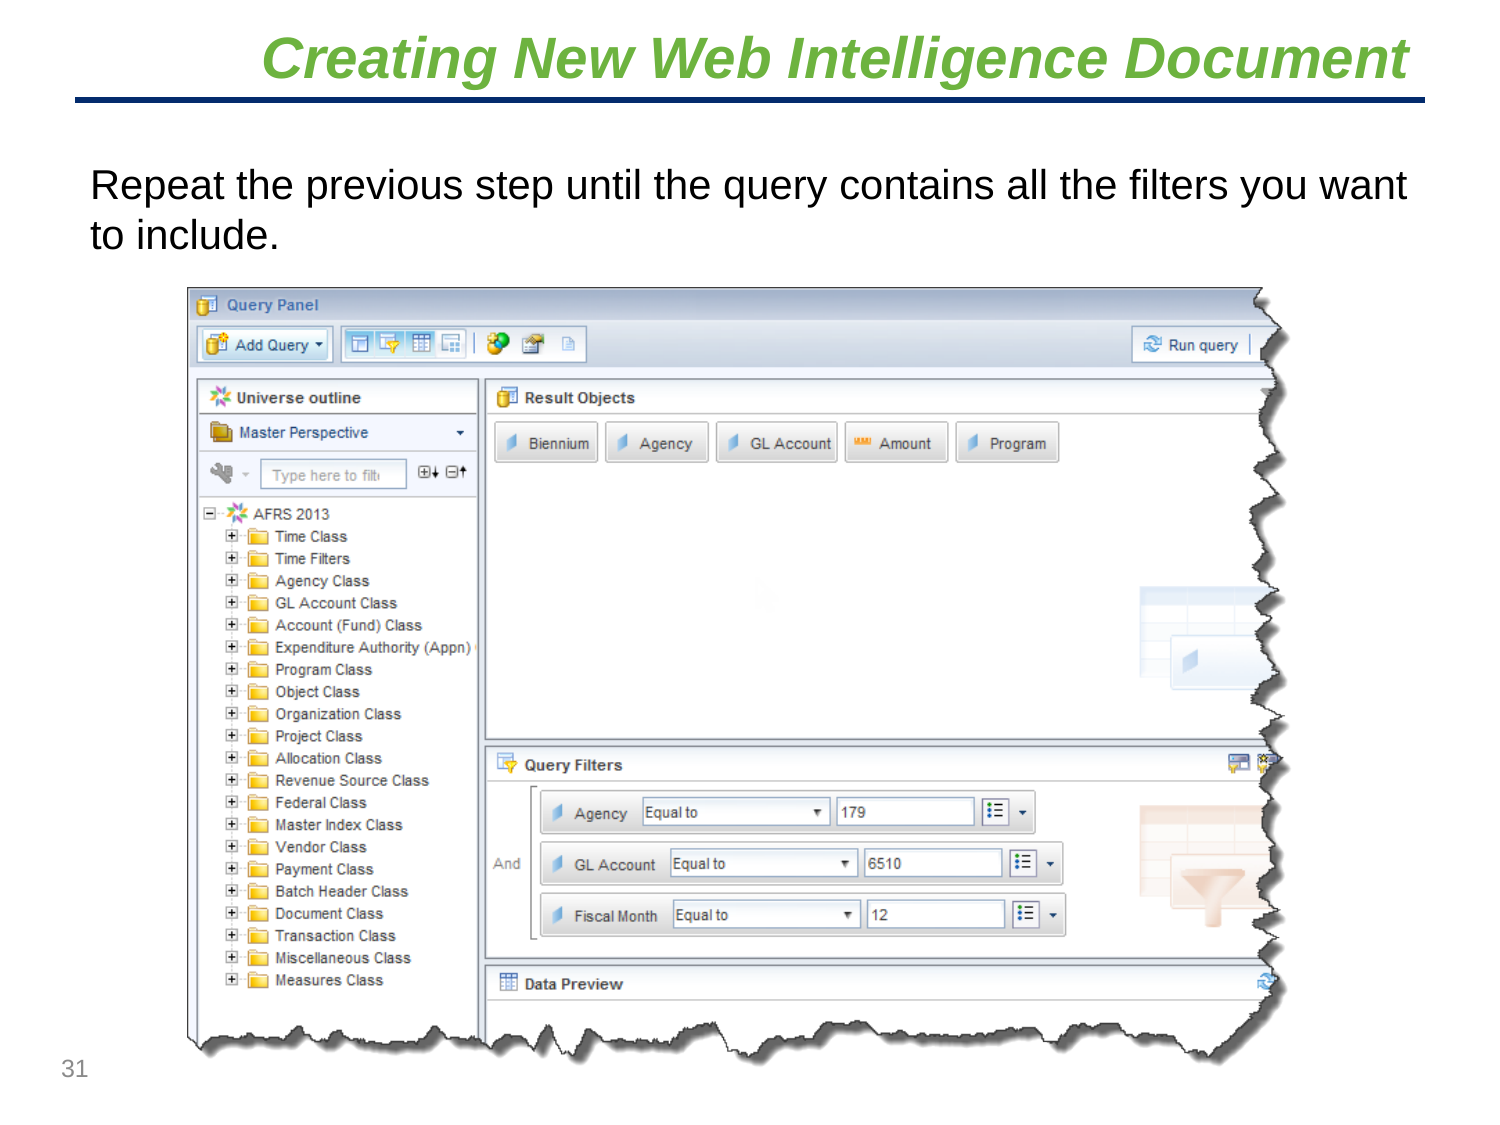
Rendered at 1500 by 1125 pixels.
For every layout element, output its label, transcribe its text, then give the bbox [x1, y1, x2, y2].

list Repeat the previous step until the query contains all the filters you want to include. [75, 149, 1425, 1013]
slide_number 31 [12, 1037, 138, 1098]
title Creating New Web Intelligence Document [75, 12, 1425, 125]
picture [187, 287, 1313, 1084]
